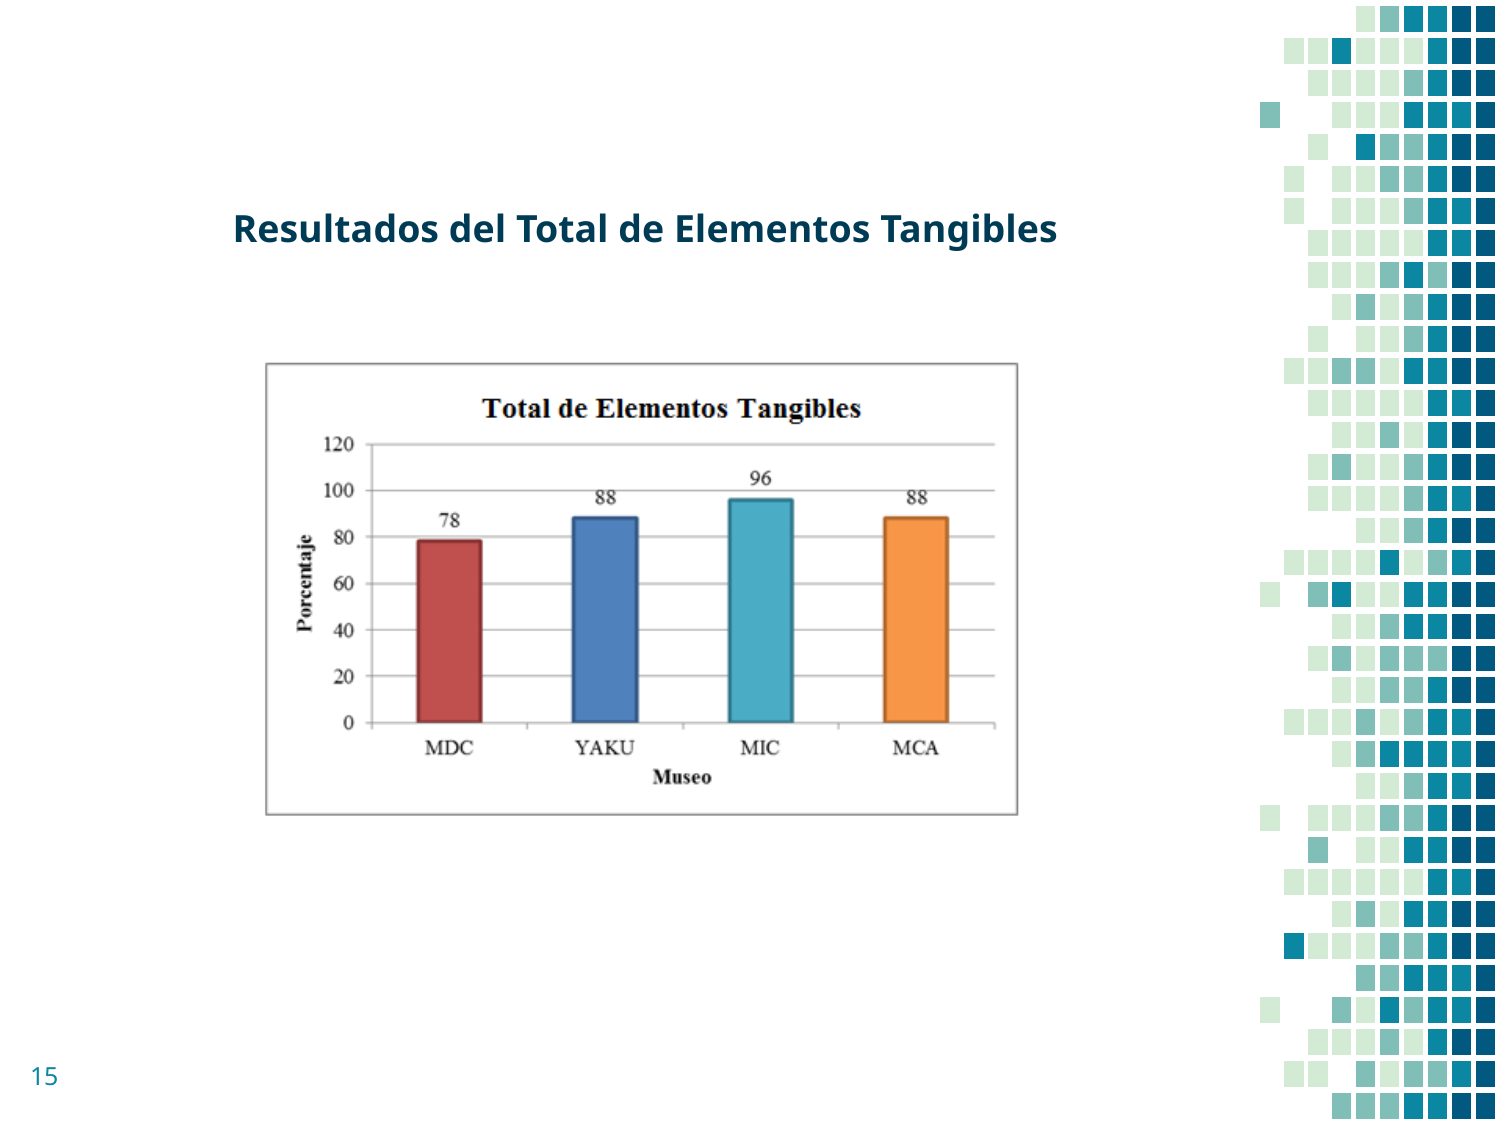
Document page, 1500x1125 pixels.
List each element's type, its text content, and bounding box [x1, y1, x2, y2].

list Resultados del Total de Elementos Tangibles [123, 190, 1199, 350]
picture [253, 349, 1031, 841]
slide_number 15 [15, 1032, 105, 1119]
